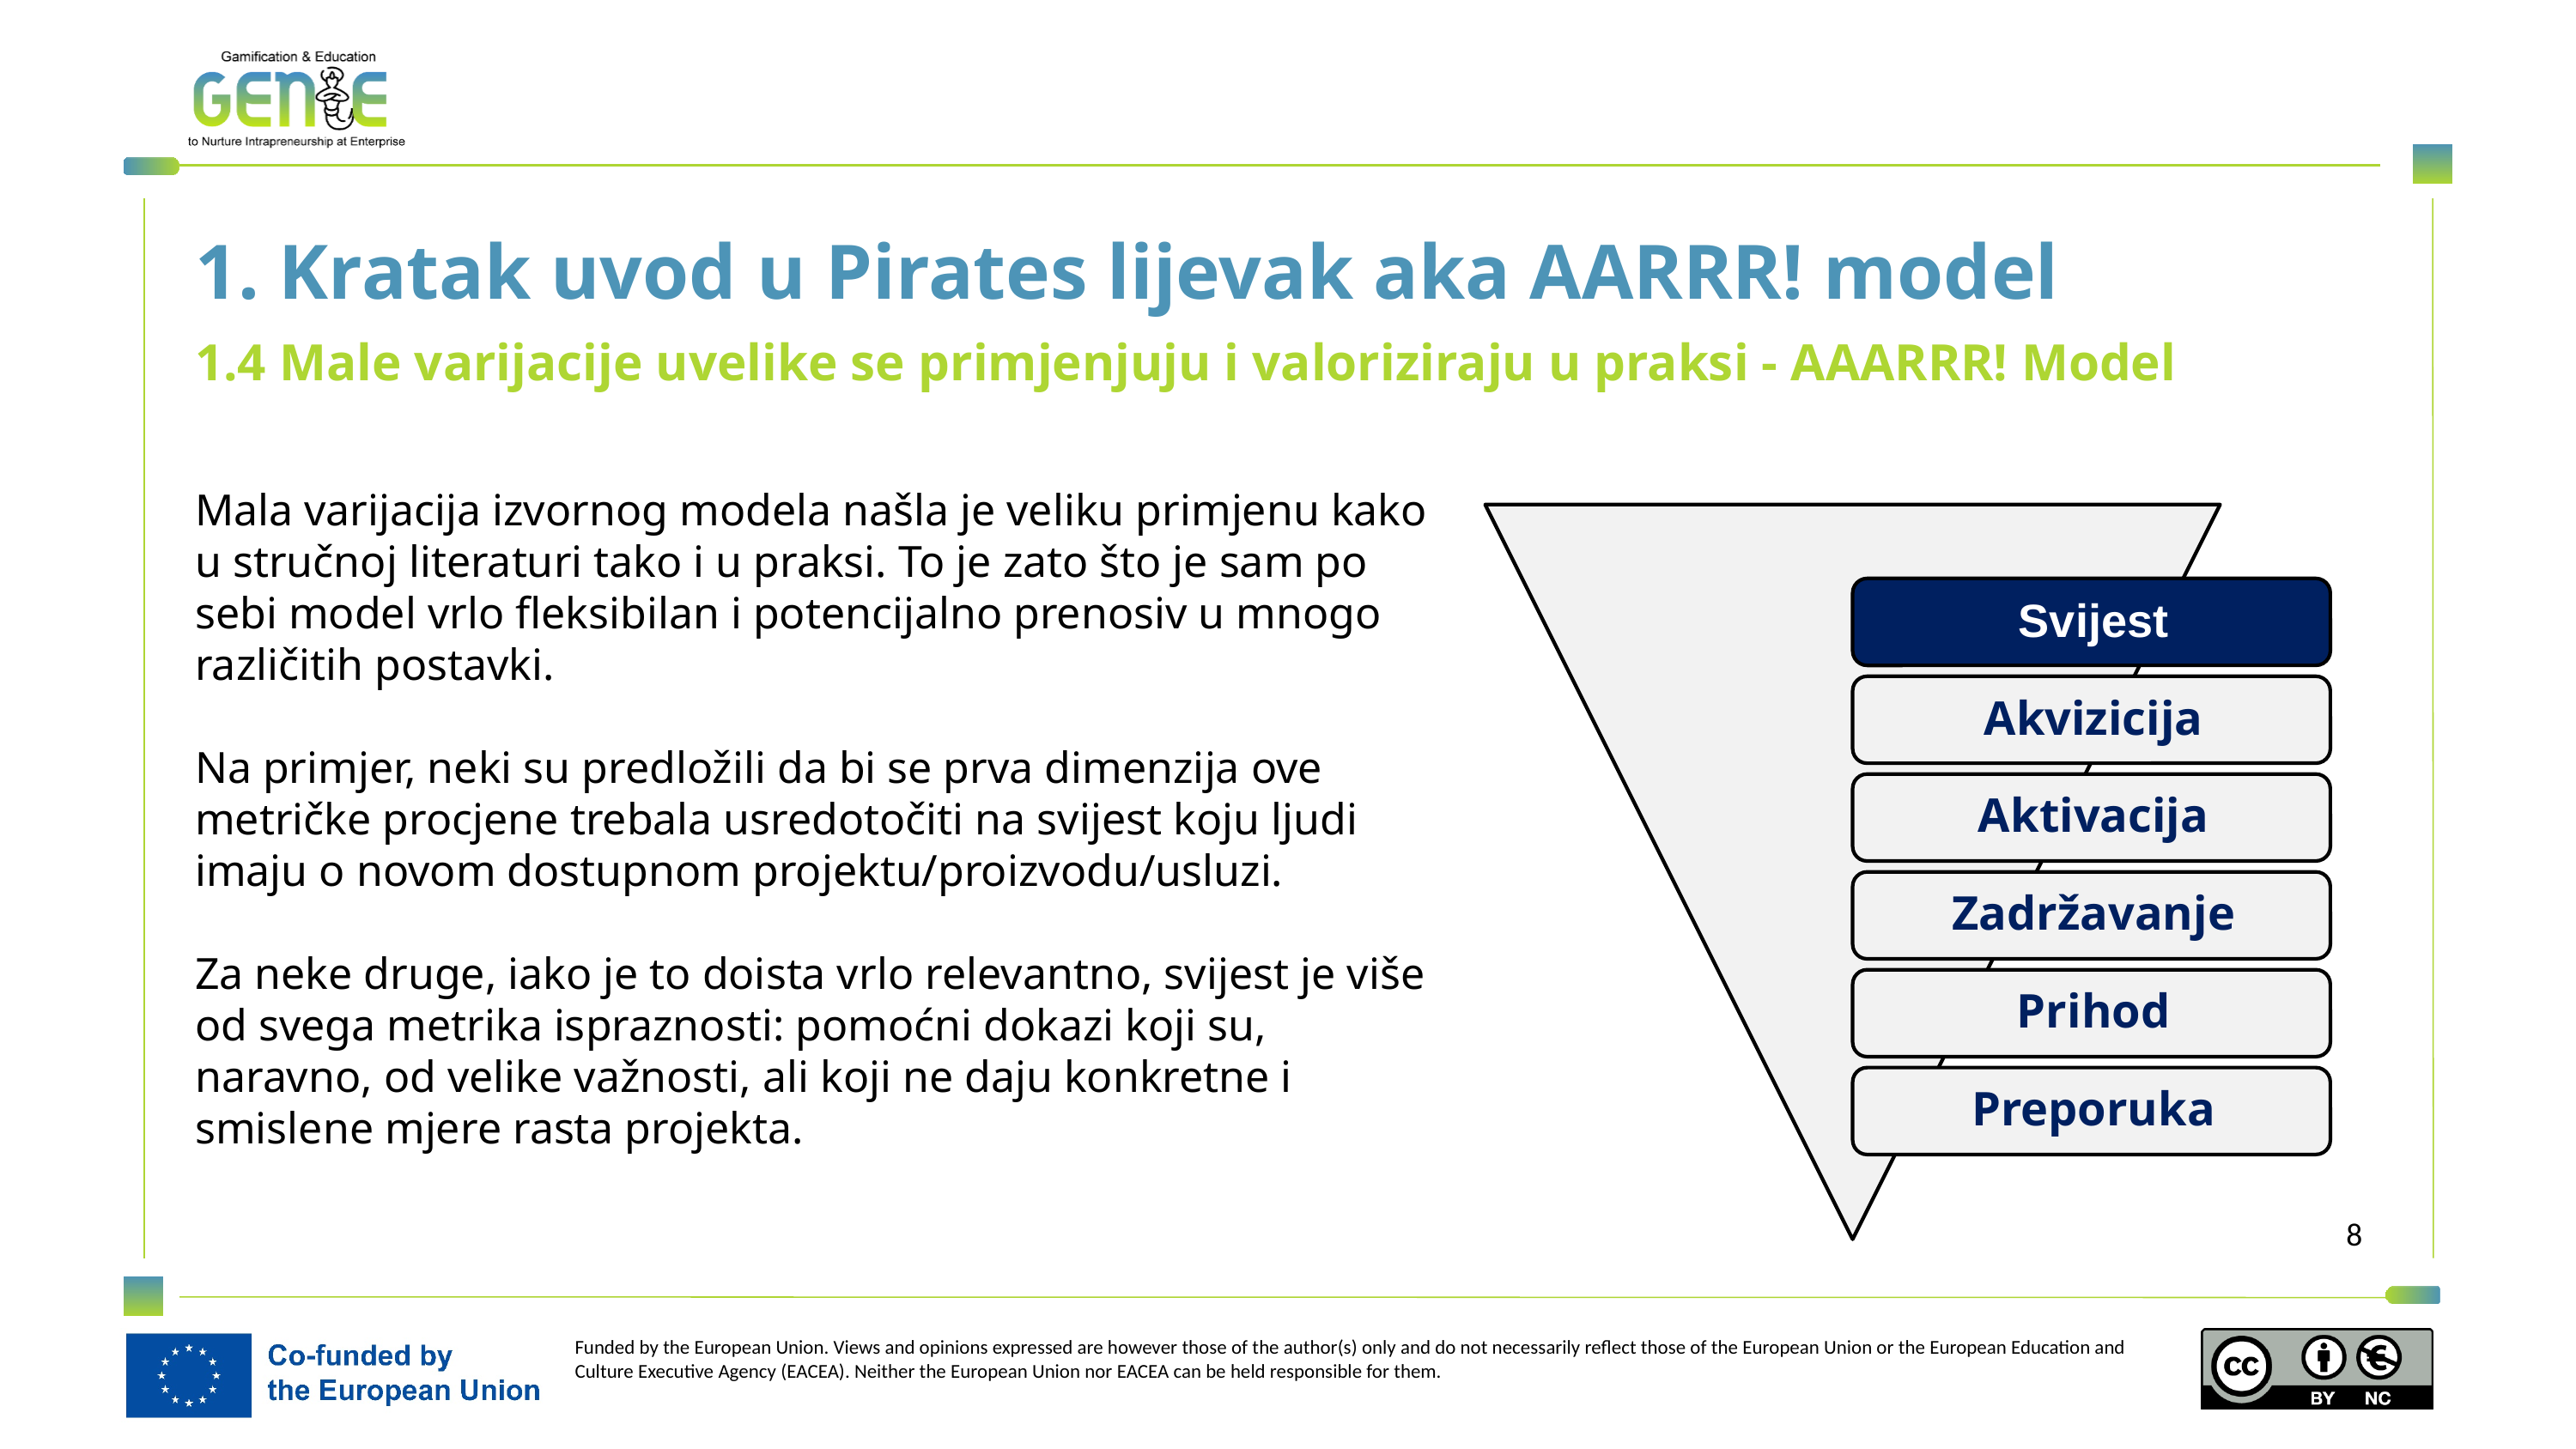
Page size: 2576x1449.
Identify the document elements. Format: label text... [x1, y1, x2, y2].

picture [2413, 144, 2452, 184]
text_box 1.4 Male varijacije uvelike se primjenjuju i valoriziraju u praksi - AAARRR! Model [182, 336, 2414, 398]
picture [124, 1276, 163, 1316]
text_box Mala varijacija izvornog modela našla je veliku primjenu kako u stručnoj literaturi tako i u praksi. To je zato što je sam po sebi model vrlo fleksibilan i potencijalno prenosiv u mnogo različitih postavki. Na primjer, neki su predložili da bi se prva dimenzija ove metričke procjene trebala usredotočiti na svijest koju ljudi imaju o novom dostupnom projektu/proizvodu/usluzi. Za neke druge, iako je to doista vrlo relevantno, svijest je više od svega metrika ispraznosti: pomoćni dokazi koji su, naravno, od velike važnosti, ali koji ne daju konkretne i smislene mjere rasta projekta. [182, 476, 1449, 1240]
picture [124, 157, 179, 175]
picture [111, 1328, 562, 1423]
picture [2385, 1286, 2440, 1304]
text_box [1357, 504, 2458, 1240]
picture [182, 45, 408, 151]
picture [2201, 1328, 2433, 1410]
text_box 1. Kratak uvod u Pirates lijevak aka AARRR! model [182, 217, 2439, 336]
